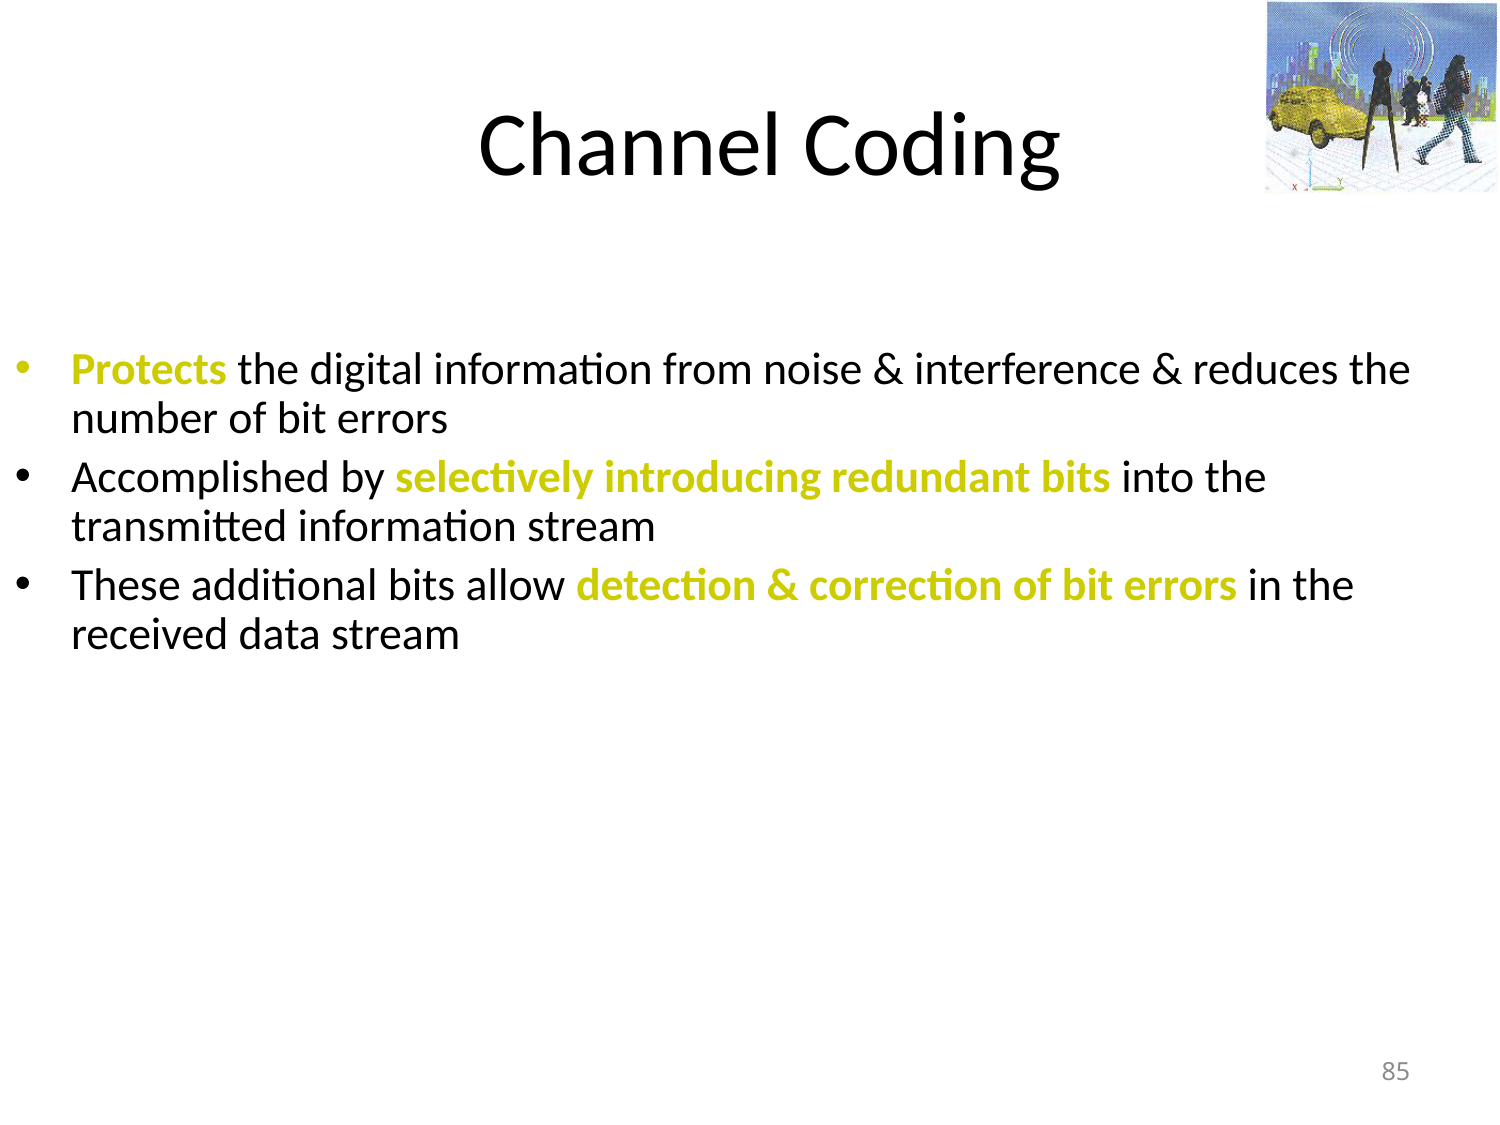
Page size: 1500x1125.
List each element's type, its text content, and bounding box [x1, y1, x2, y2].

picture [1262, 0, 1500, 195]
text_box Channel Coding [75, 45, 1425, 233]
text_box Protects the digital information from noise & interference & reduces the number of bit errors Accomplished by selectively introducing redundant bits into the transmitted information stream These additional bits allow detection & correction of bit errors in the received data stream [0, 337, 1469, 1013]
text_box <number> [1074, 1042, 1425, 1103]
